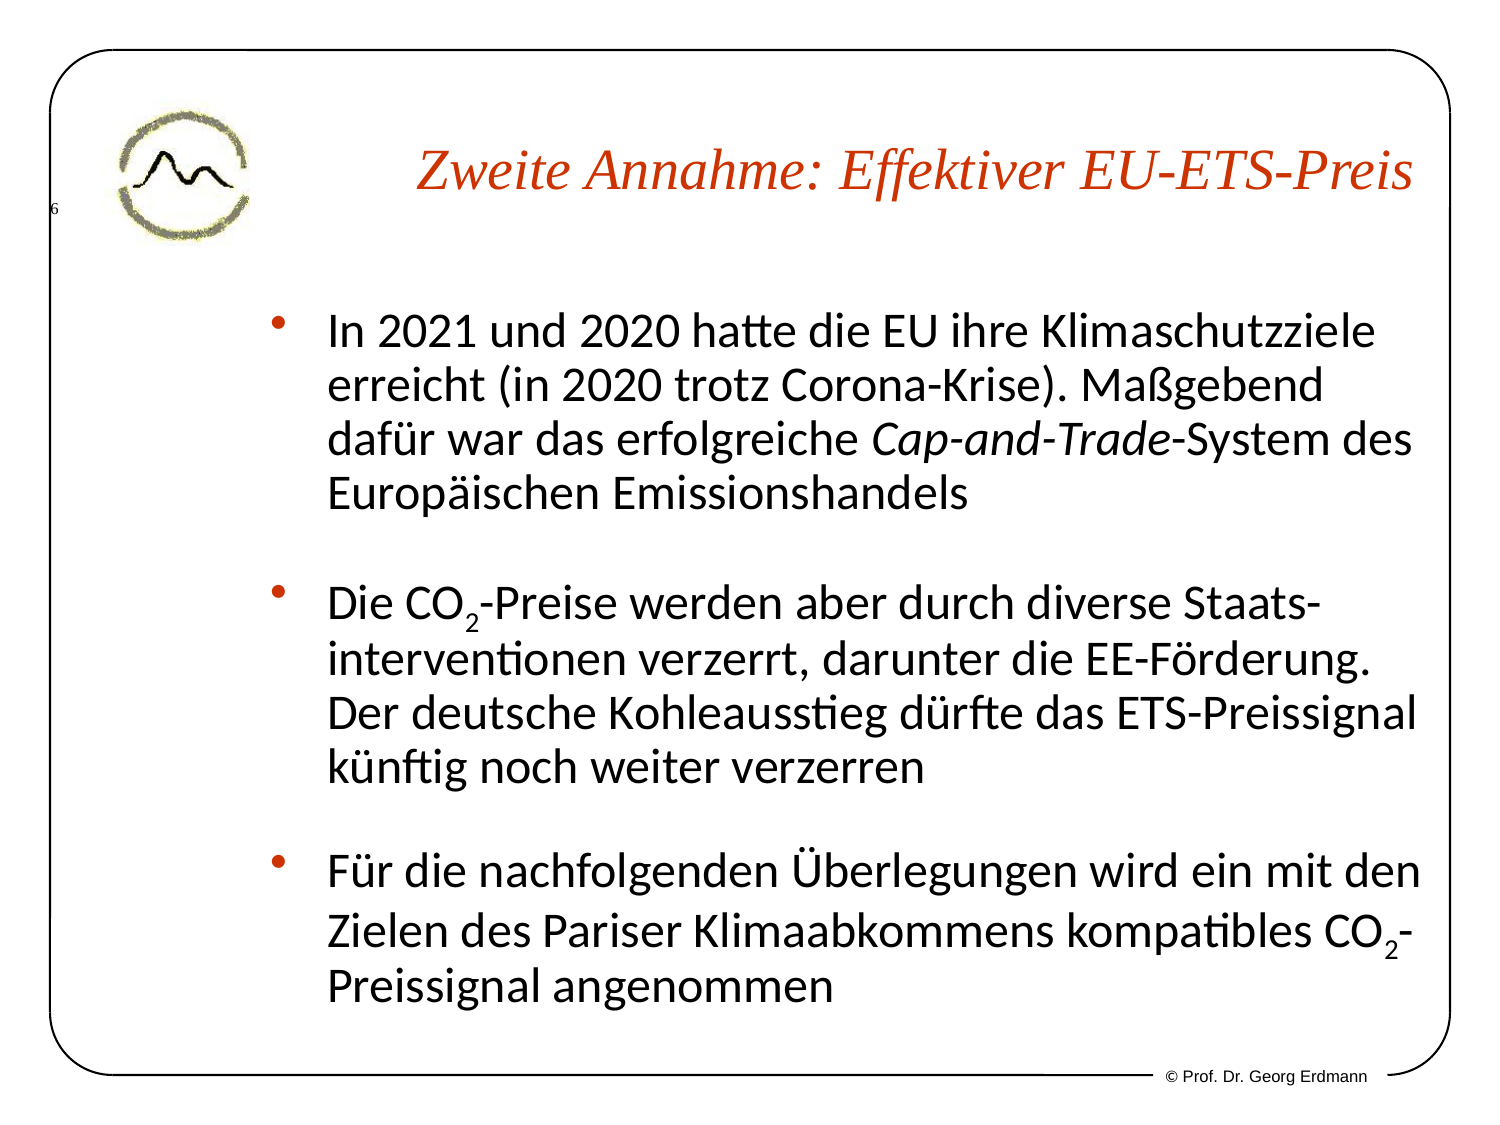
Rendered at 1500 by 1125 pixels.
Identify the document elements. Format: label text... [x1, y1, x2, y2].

list In 2021 und 2020 hatte die EU ihre Klimaschutzziele erreicht (in 2020 trotz Corona-Krise). Maßgebend dafür war das erfolgreiche Cap-and-Trade-System des Europäischen Emissionshandels Die CO2-Preise werden aber durch diverse Staats-interventionen verzerrt, darunter die EE-Förderung. Der deutsche Kohleausstieg dürfte das ETS-Preissignal künftig noch weiter verzerren Für die nachfolgenden Überlegungen wird ein mit den Zielen des Pariser Klimaabkommens kompatibles CO2-Preissignal angenommen [255, 296, 1448, 1051]
title Zweite Annahme: Effektiver EU-ETS-Preis [260, 62, 1431, 209]
picture [87, 99, 250, 250]
